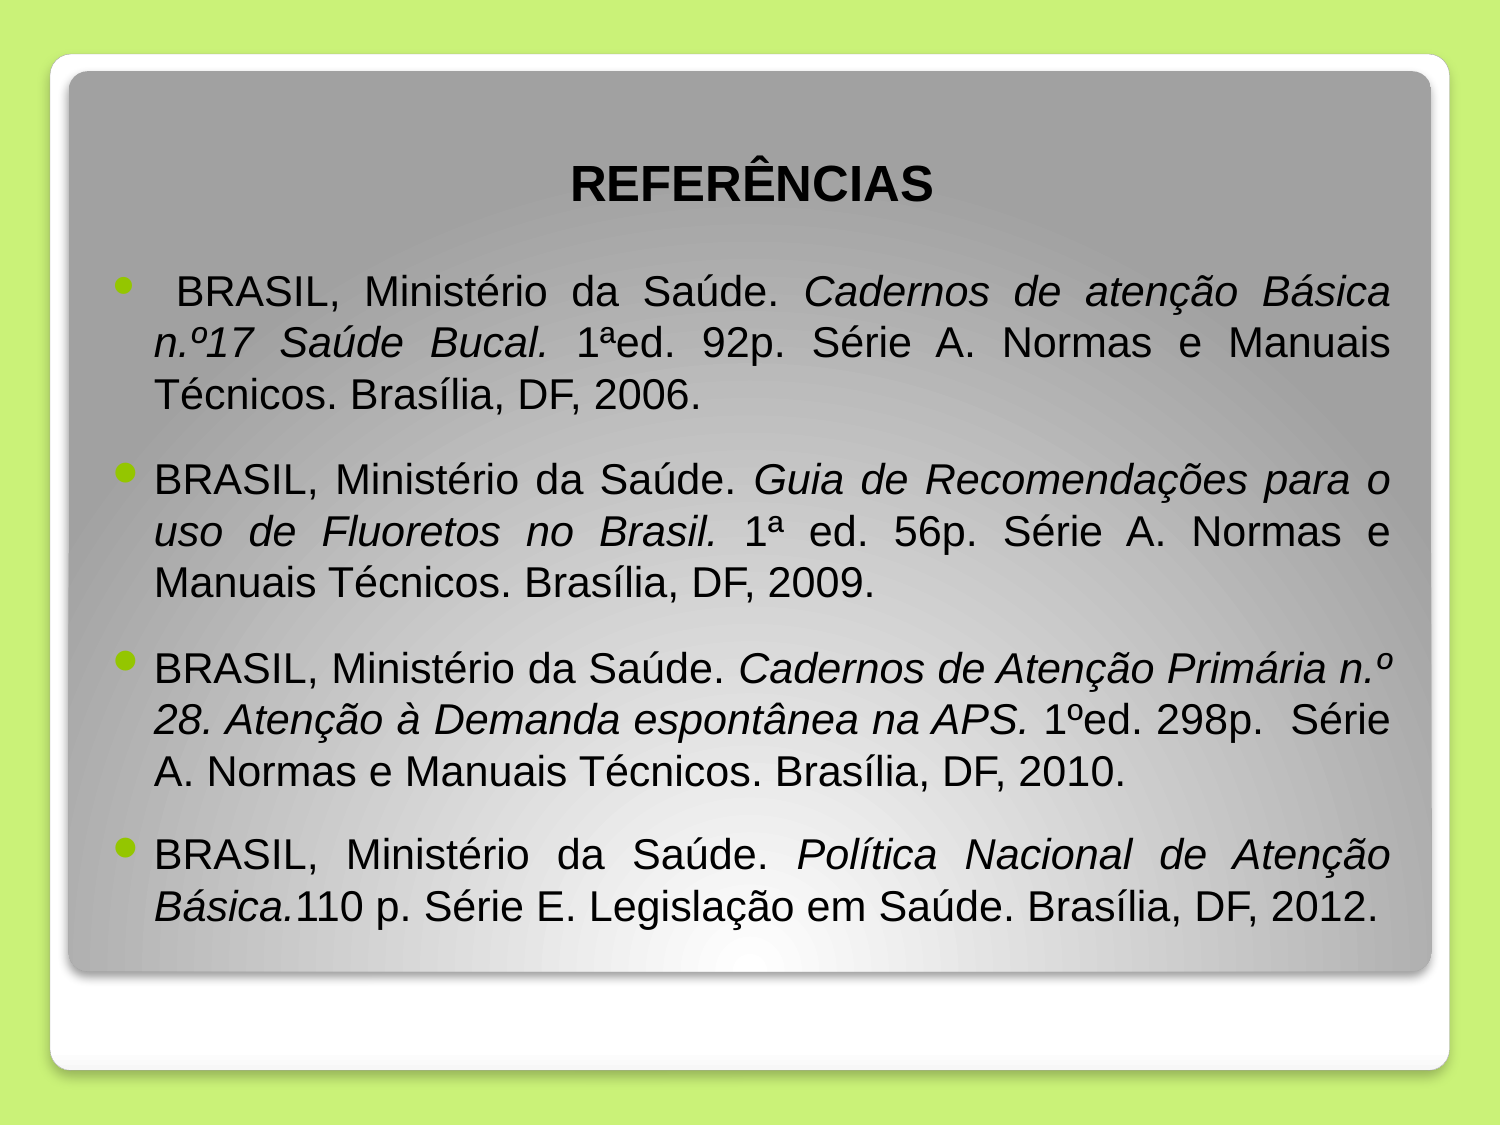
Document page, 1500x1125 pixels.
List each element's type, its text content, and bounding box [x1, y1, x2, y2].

list REFERÊNCIAS BRASIL, Ministério da Saúde. Cadernos de atenção Básica n.º17 Saúde Bucal. 1ªed. 92p. Série A. Normas e Manuais Técnicos. Brasília, DF, 2006. BRASIL, Ministério da Saúde. Guia de Recomendações para o uso de Fluoretos no Brasil. 1ª ed. 56p. Série A. Normas e Manuais Técnicos. Brasília, DF, 2009. BRASIL, Ministério da Saúde. Cadernos de Atenção Primária n.º 28. Atenção à Demanda espontânea na APS. 1ºed. 298p. Série A. Normas e Manuais Técnicos. Brasília, DF, 2010. BRASIL, Ministério da Saúde. Política Nacional de Atenção Básica.110 p. Série E. Legislação em Saúde. Brasília, DF, 2012. [82, 86, 1407, 973]
